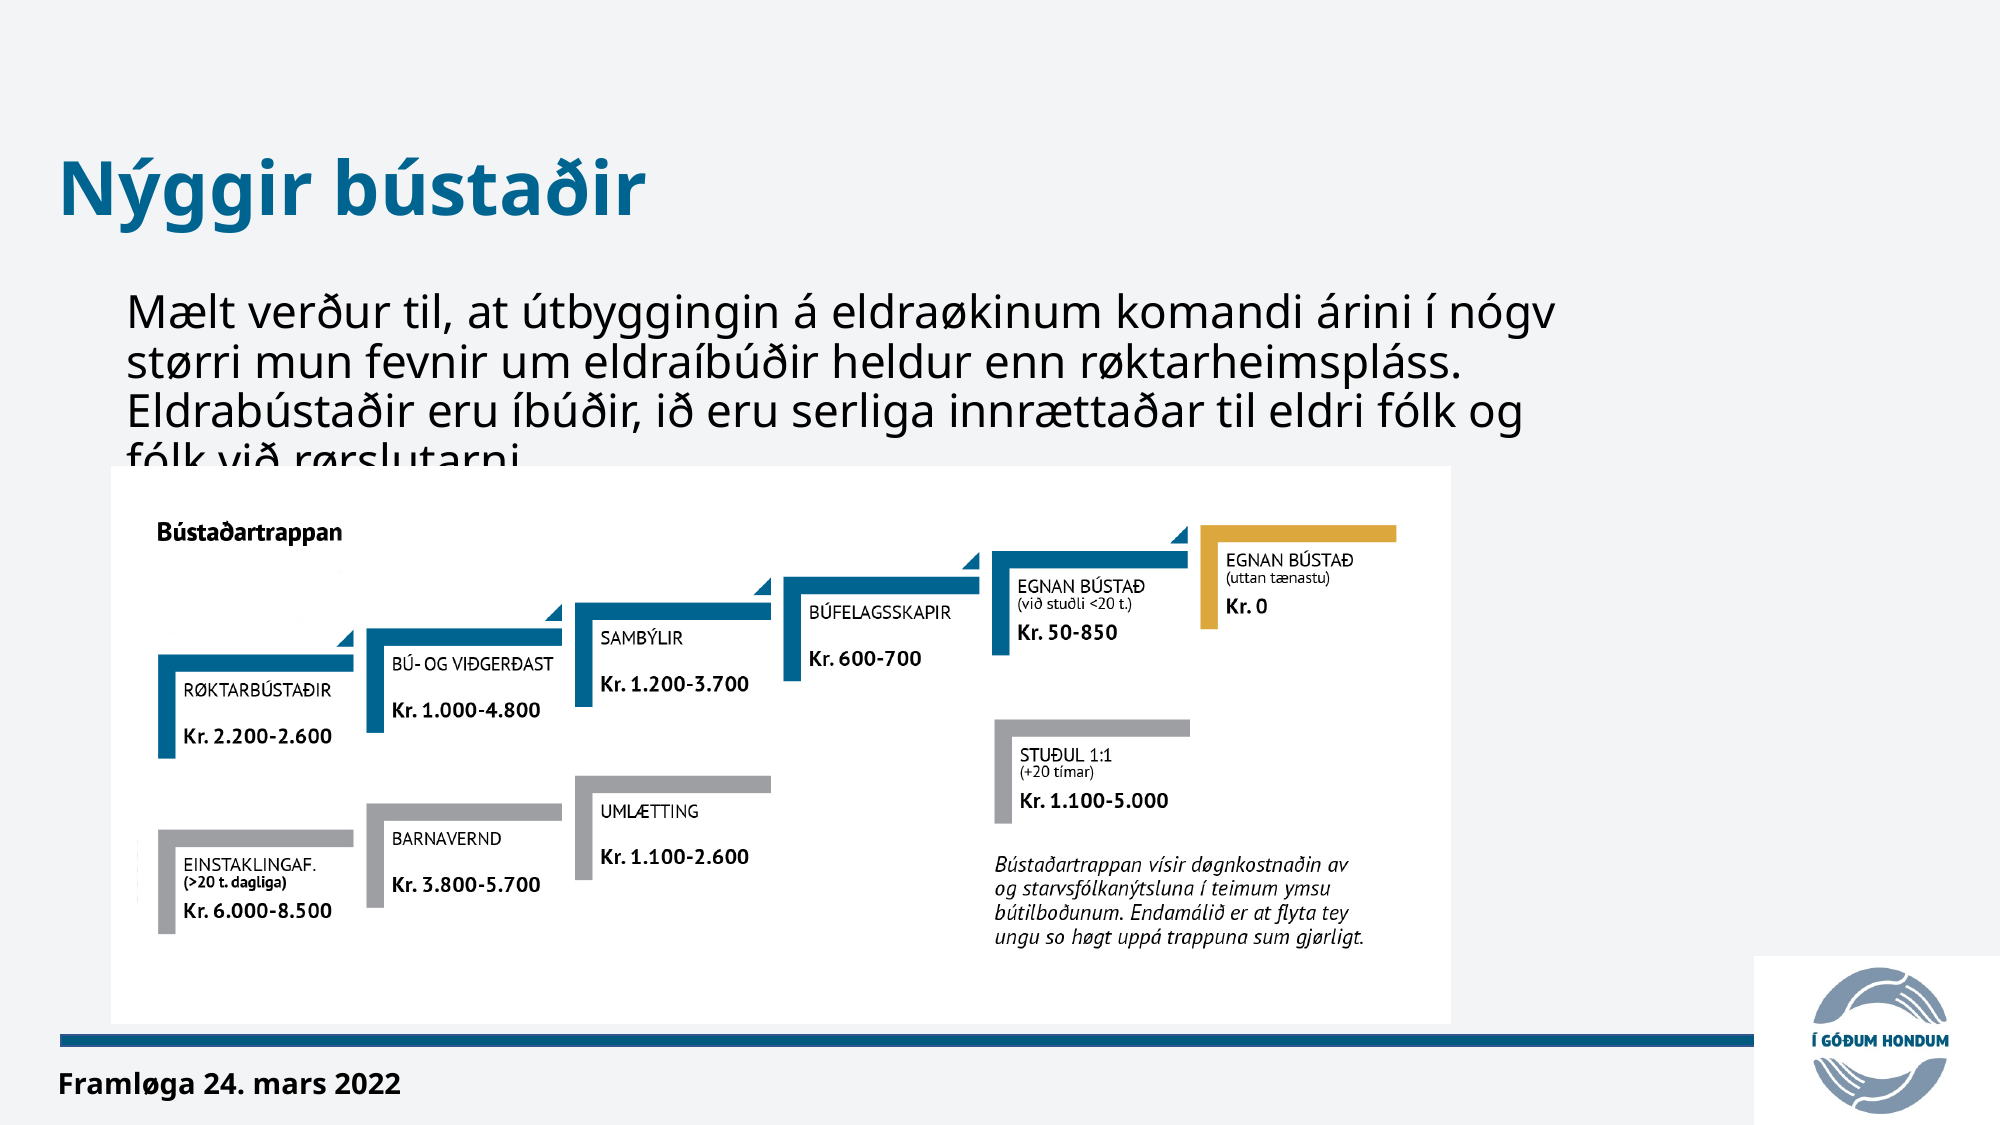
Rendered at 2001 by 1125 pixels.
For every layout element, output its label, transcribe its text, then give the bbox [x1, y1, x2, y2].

subtitle Mælt verður til, at útbyggingin á eldraøkinum komandi árini í nógv størri mun fevnir um eldraíbúðir heldur enn røktarheimspláss. Eldrabústaðir eru íbúðir, ið eru serliga innrættaðar til eldri fólk og fólk við rørslutarni. [111, 281, 1612, 355]
title Nýggir bústaðir [42, 16, 1087, 240]
picture [1754, 956, 2000, 1125]
text_box Framløga 24. mars 2022 [42, 1057, 525, 1108]
picture [111, 466, 1451, 1024]
text_box [60, 1034, 1754, 1047]
